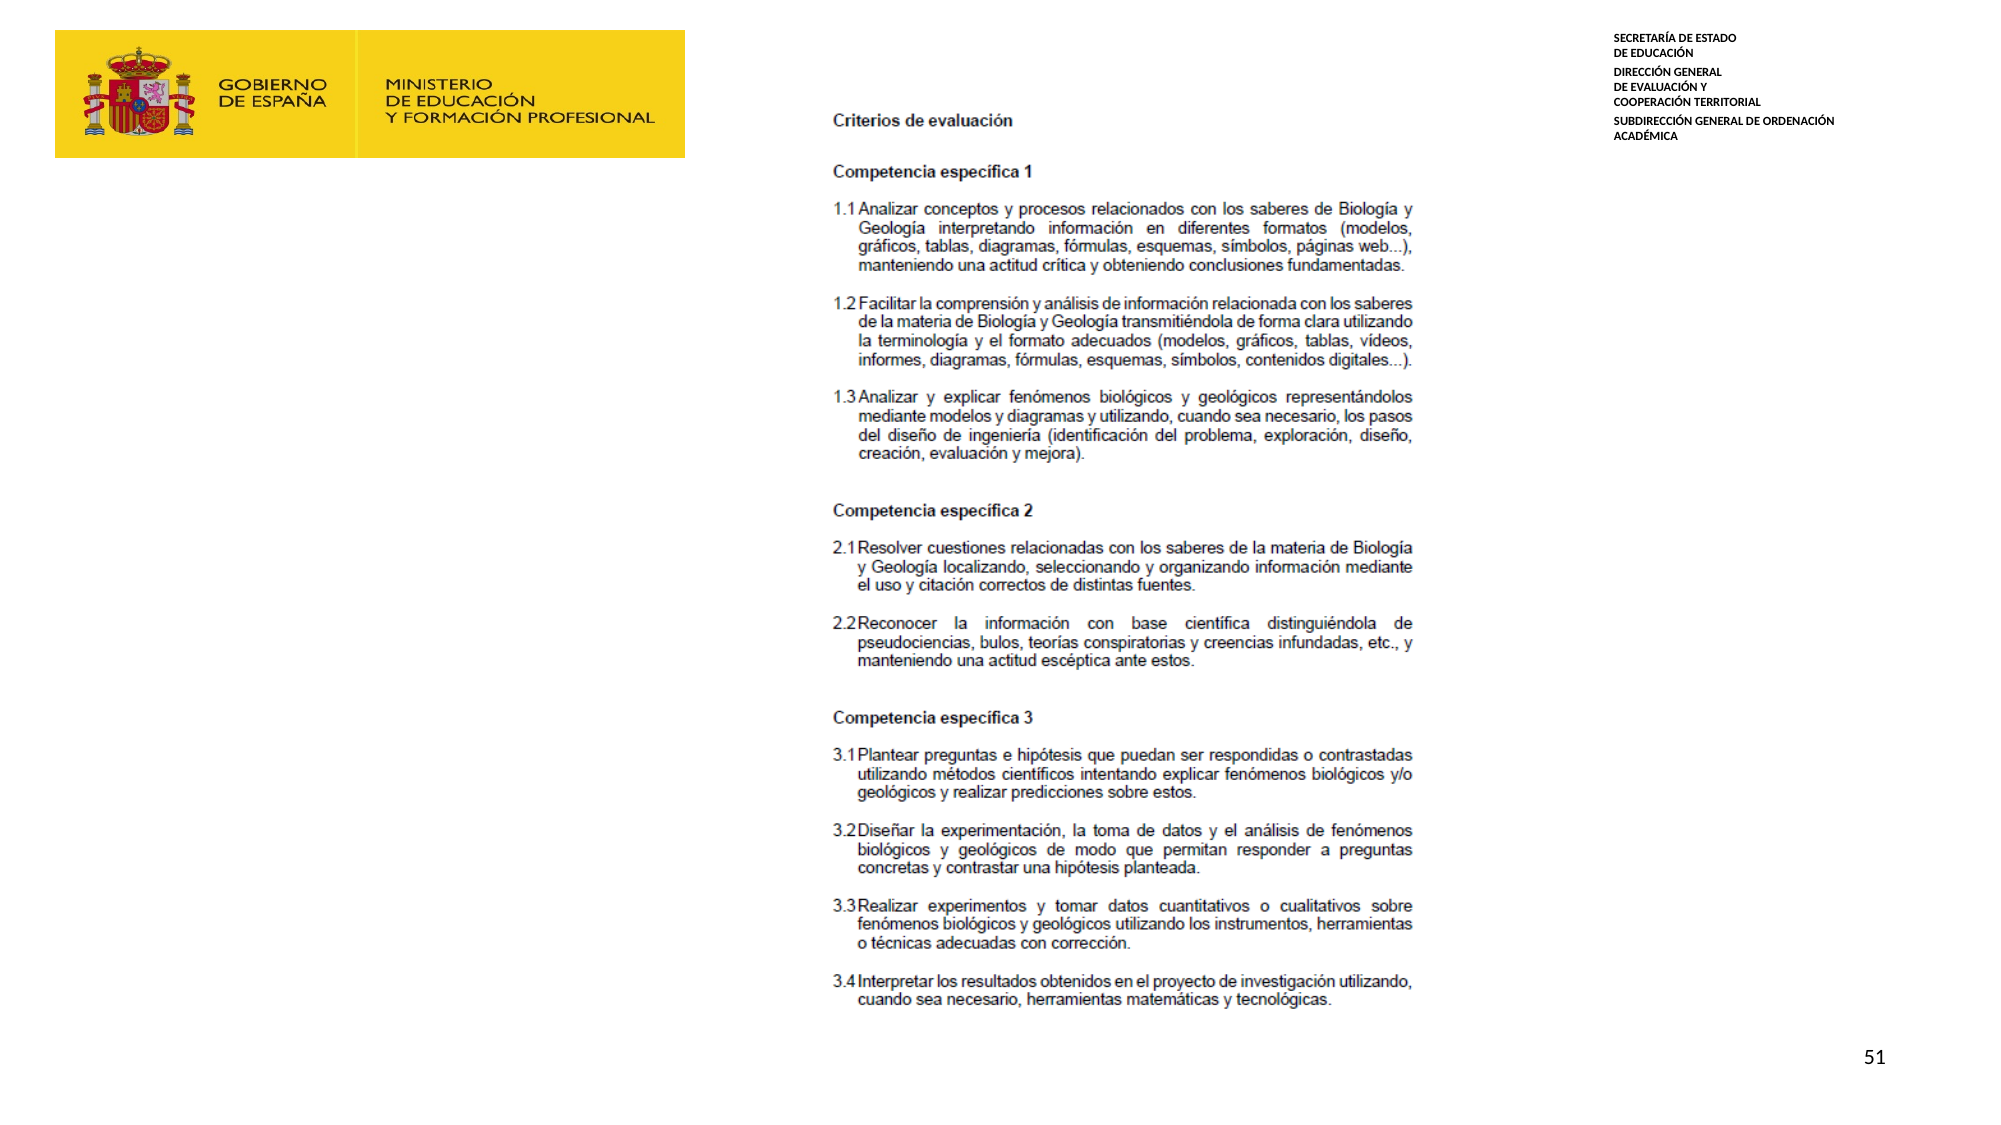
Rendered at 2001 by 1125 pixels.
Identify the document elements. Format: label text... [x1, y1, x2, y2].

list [718, 15, 1526, 1125]
picture [55, 30, 685, 158]
slide_number 51 [1530, 1035, 1901, 1095]
